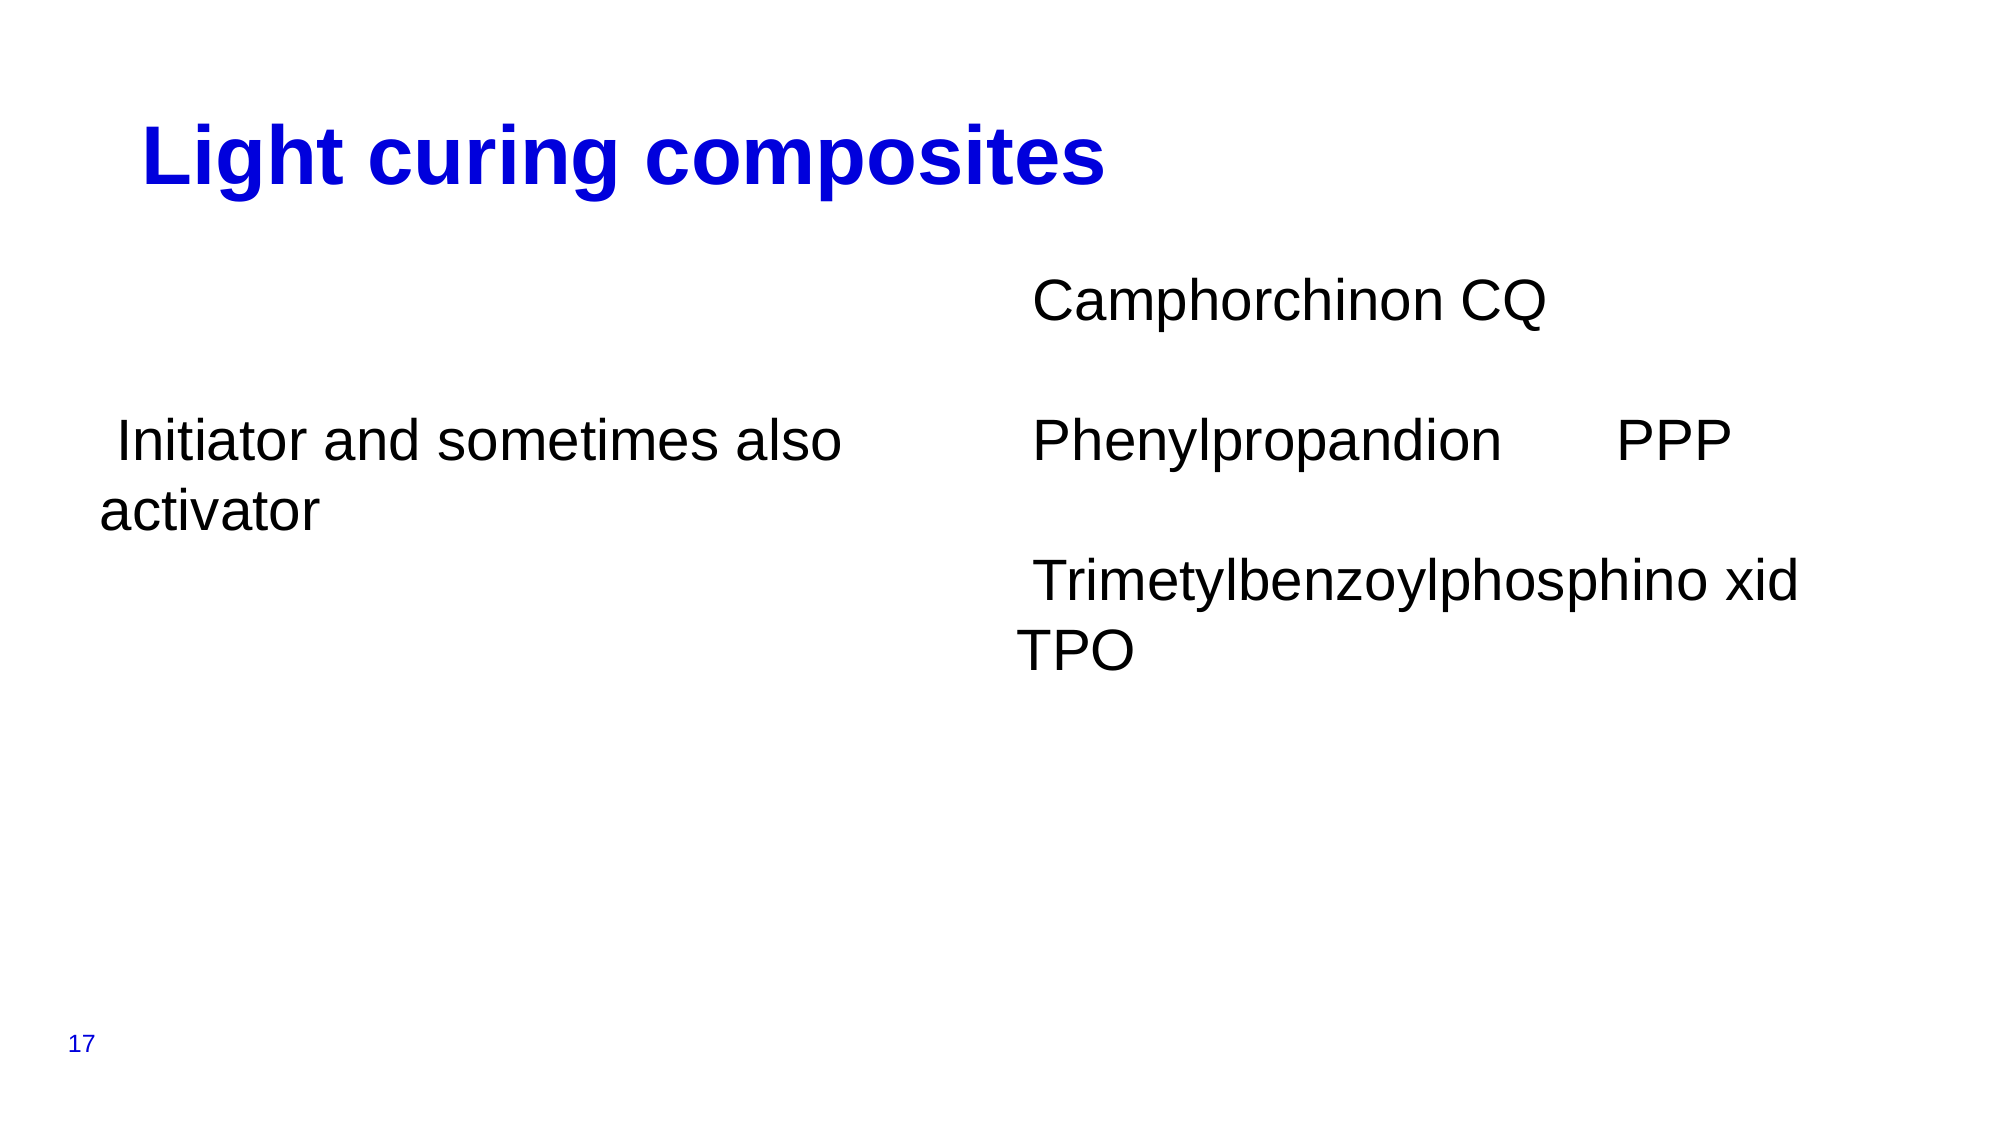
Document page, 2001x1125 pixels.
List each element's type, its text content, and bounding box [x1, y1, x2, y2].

list Camphorchinon CQ Phenylpropandion PPP Trimetylbenzoylphosphino xid TPO [1016, 262, 1900, 1005]
list Initiator and sometimes also activator [99, 262, 984, 1005]
title Light curing composites [118, 118, 1883, 193]
slide_number 17 [67, 1021, 110, 1063]
